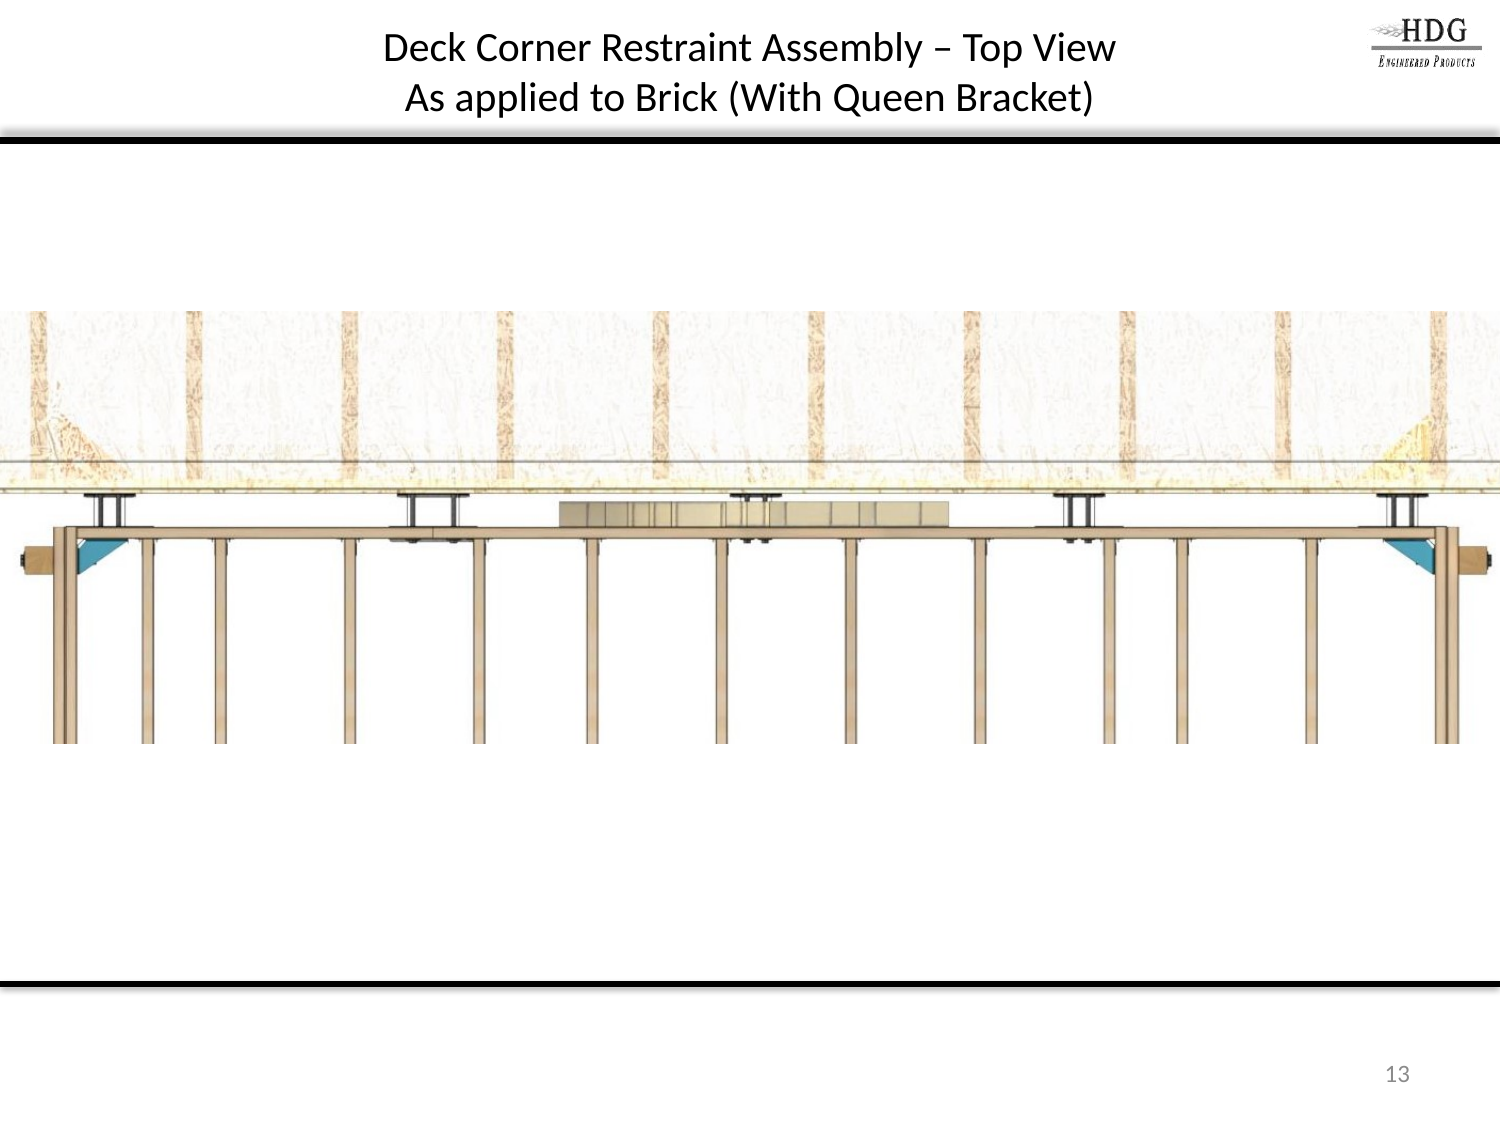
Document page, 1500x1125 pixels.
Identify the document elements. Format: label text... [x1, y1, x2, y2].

slide_number 13 [1074, 1042, 1425, 1103]
text_box Deck Corner Restraint Assembly – Top View As applied to Brick (With Queen Bracket) [143, 12, 1357, 128]
picture [1355, 12, 1500, 72]
picture [0, 311, 1500, 744]
